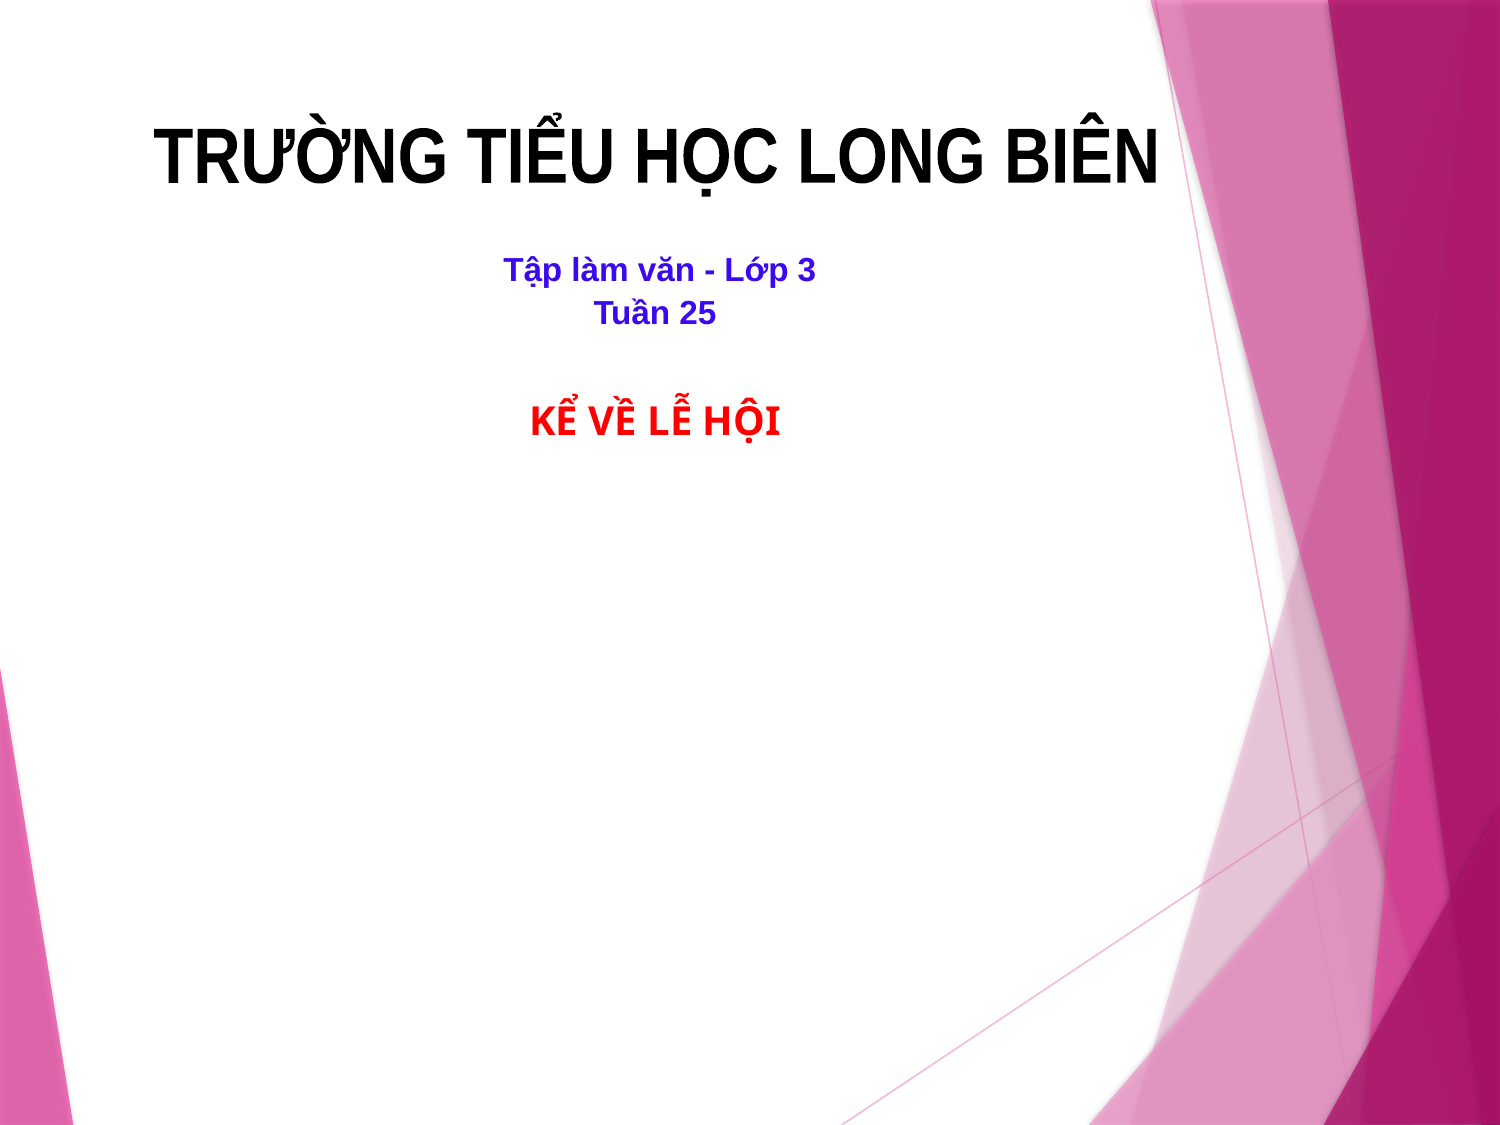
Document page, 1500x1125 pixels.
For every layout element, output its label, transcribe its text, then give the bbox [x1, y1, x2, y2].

list Tập làm văn - Lớp 3 Tuần 25 KỂ VỀ LỄ HỘI [0, 237, 1313, 460]
